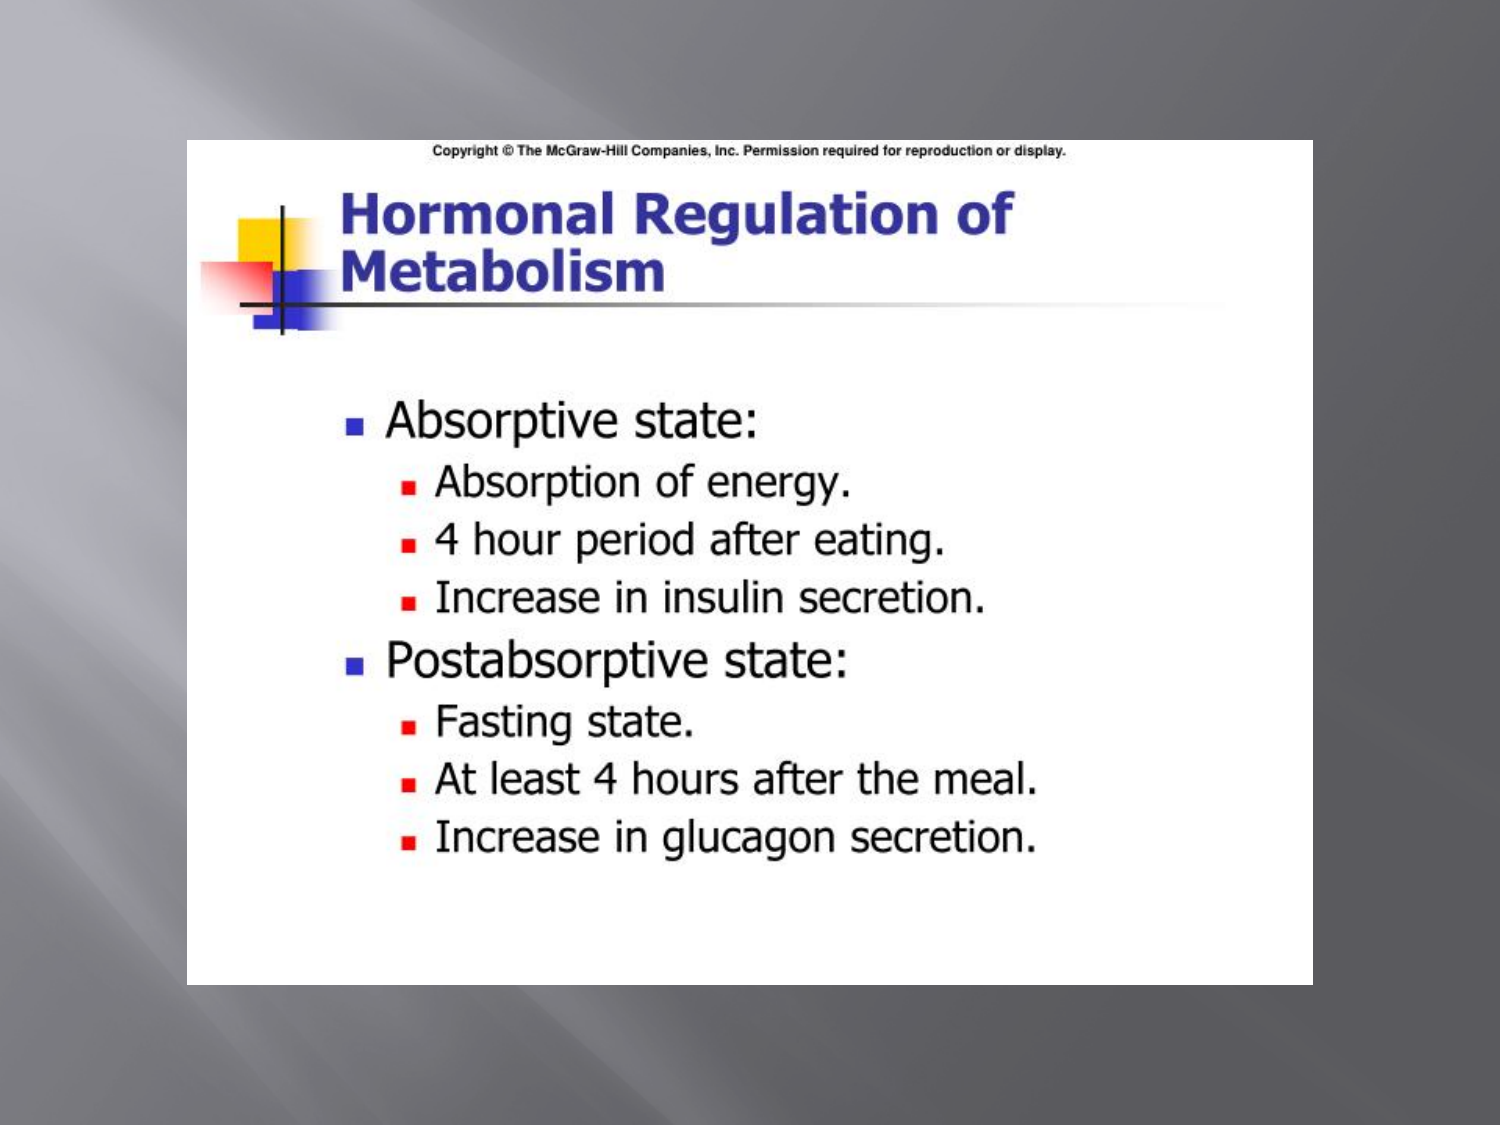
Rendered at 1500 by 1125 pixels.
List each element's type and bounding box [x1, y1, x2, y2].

picture [187, 140, 1313, 985]
